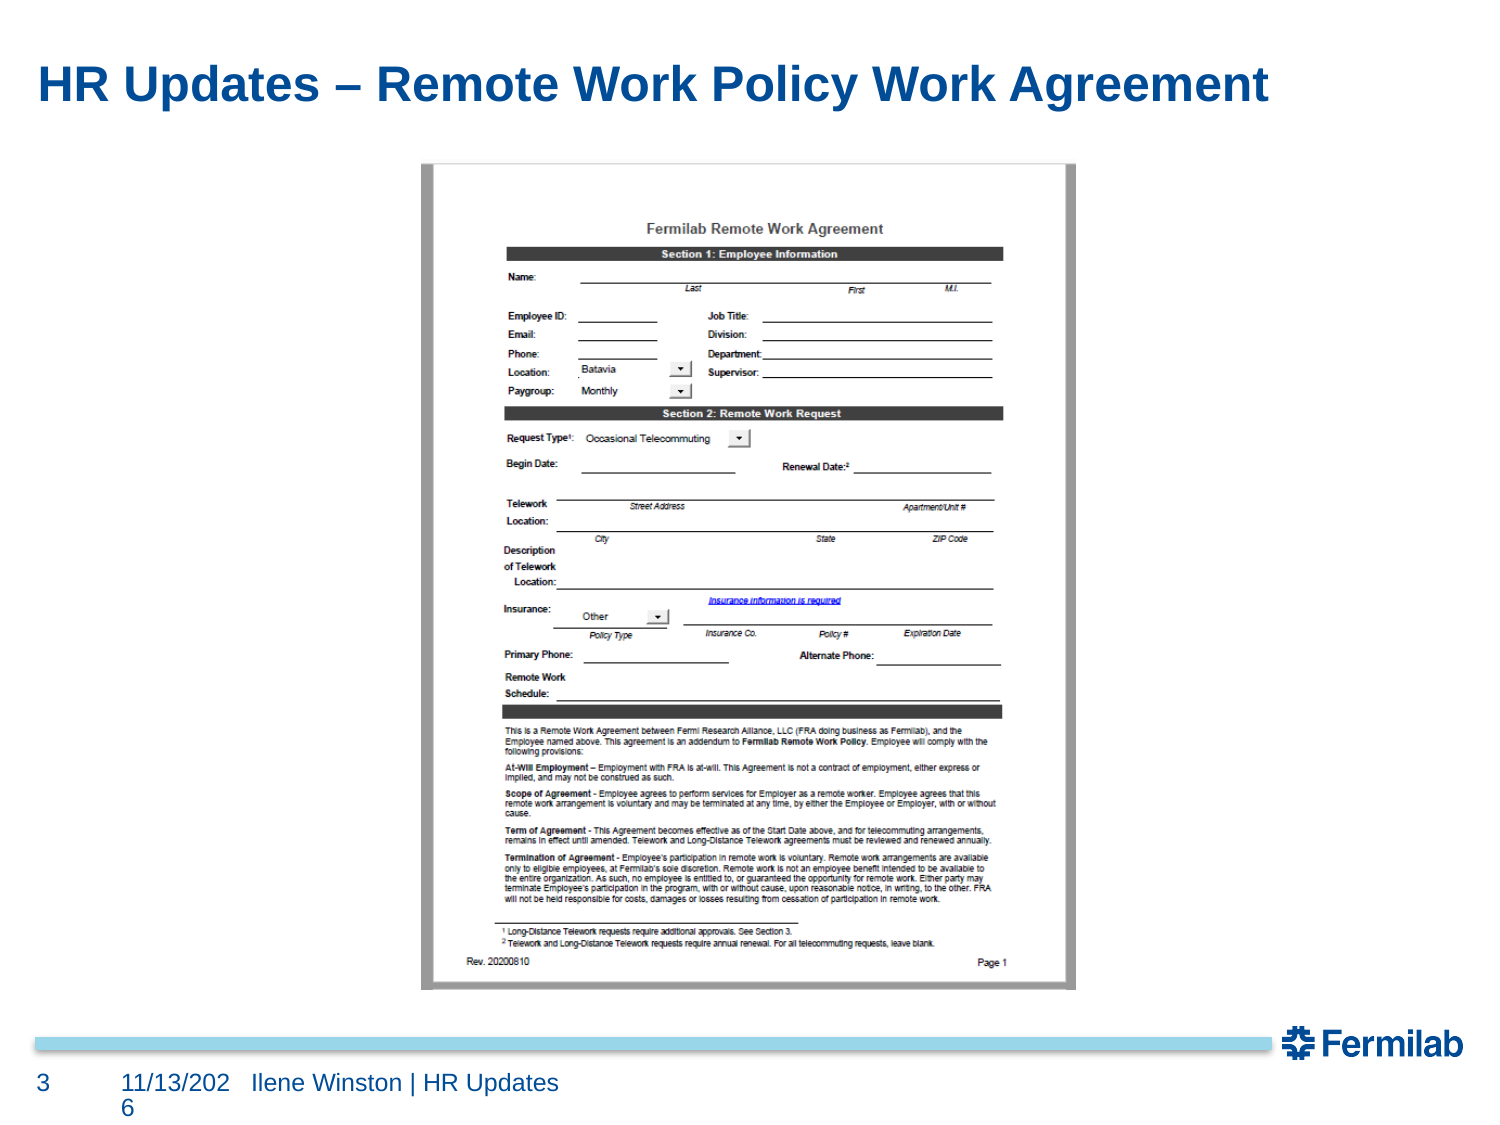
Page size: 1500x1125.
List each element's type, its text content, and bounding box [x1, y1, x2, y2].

title HR Updates – Remote Work Policy Work Agreement [37, 41, 1463, 112]
footer Ilene Winston | HR Updates [251, 1066, 1279, 1107]
picture [1282, 1026, 1463, 1060]
slide_number 3 [36, 1066, 105, 1106]
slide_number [120, 1066, 232, 1107]
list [421, 159, 1077, 990]
